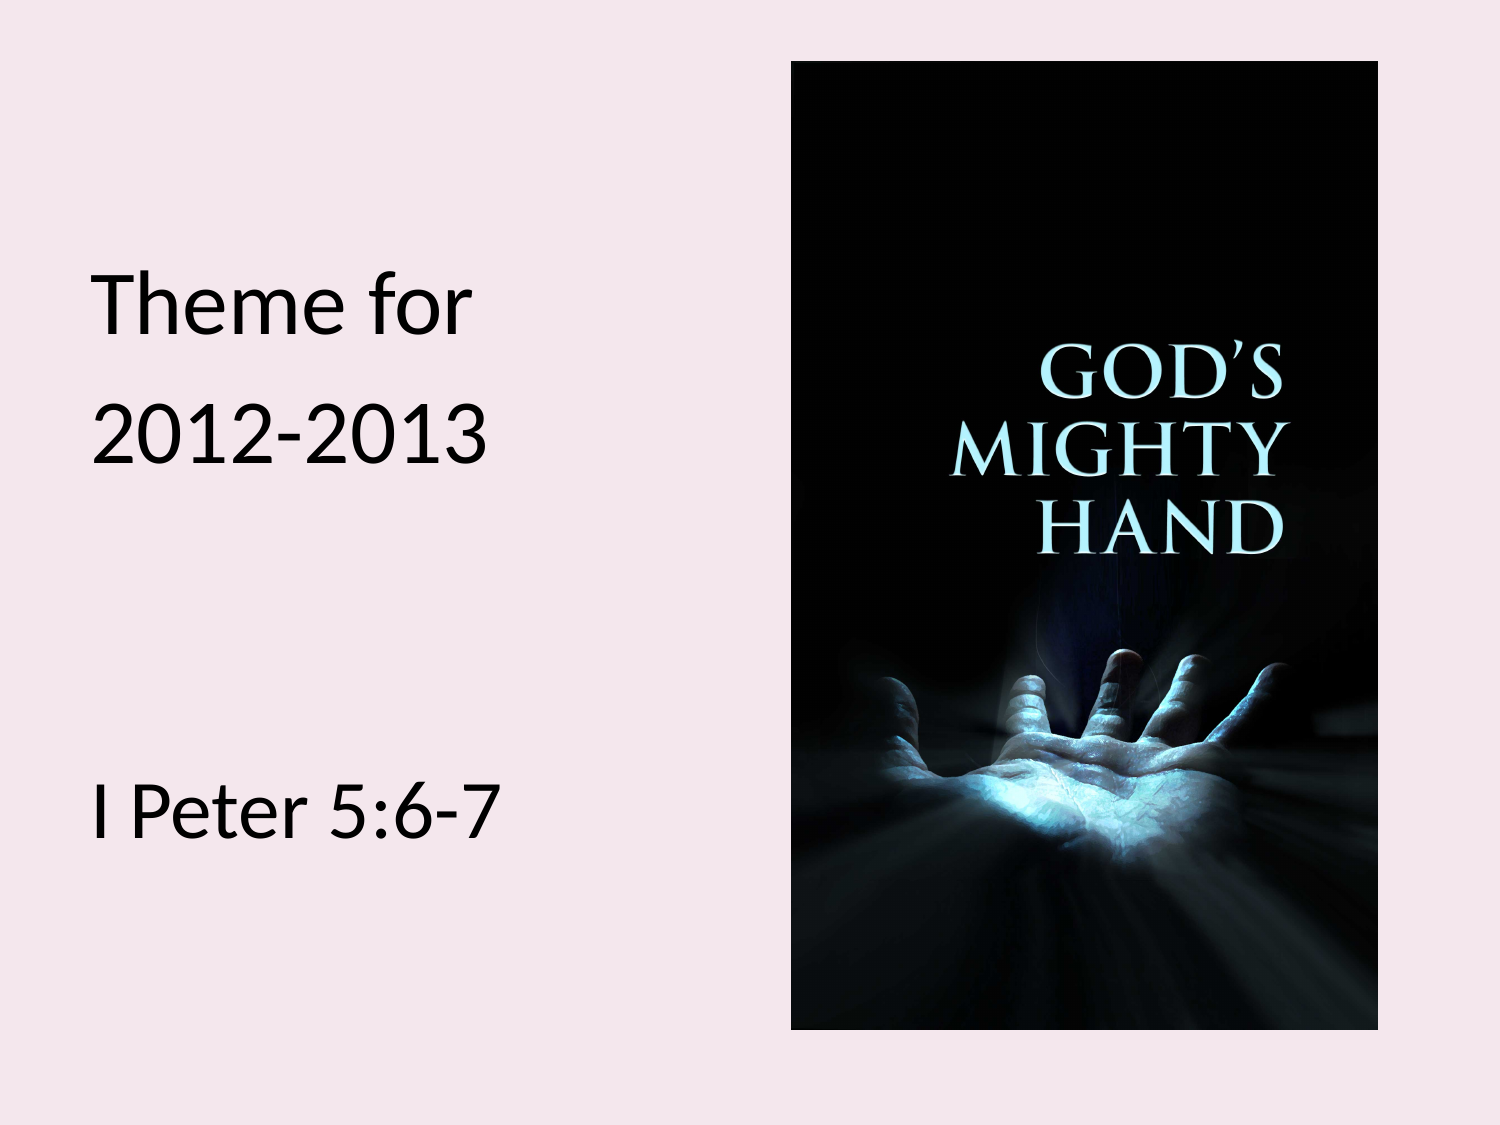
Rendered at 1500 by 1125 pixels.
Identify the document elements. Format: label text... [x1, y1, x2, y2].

picture [791, 61, 1378, 1030]
list Theme for 2012-2013 I Peter 5:6-7 [75, 235, 569, 1005]
